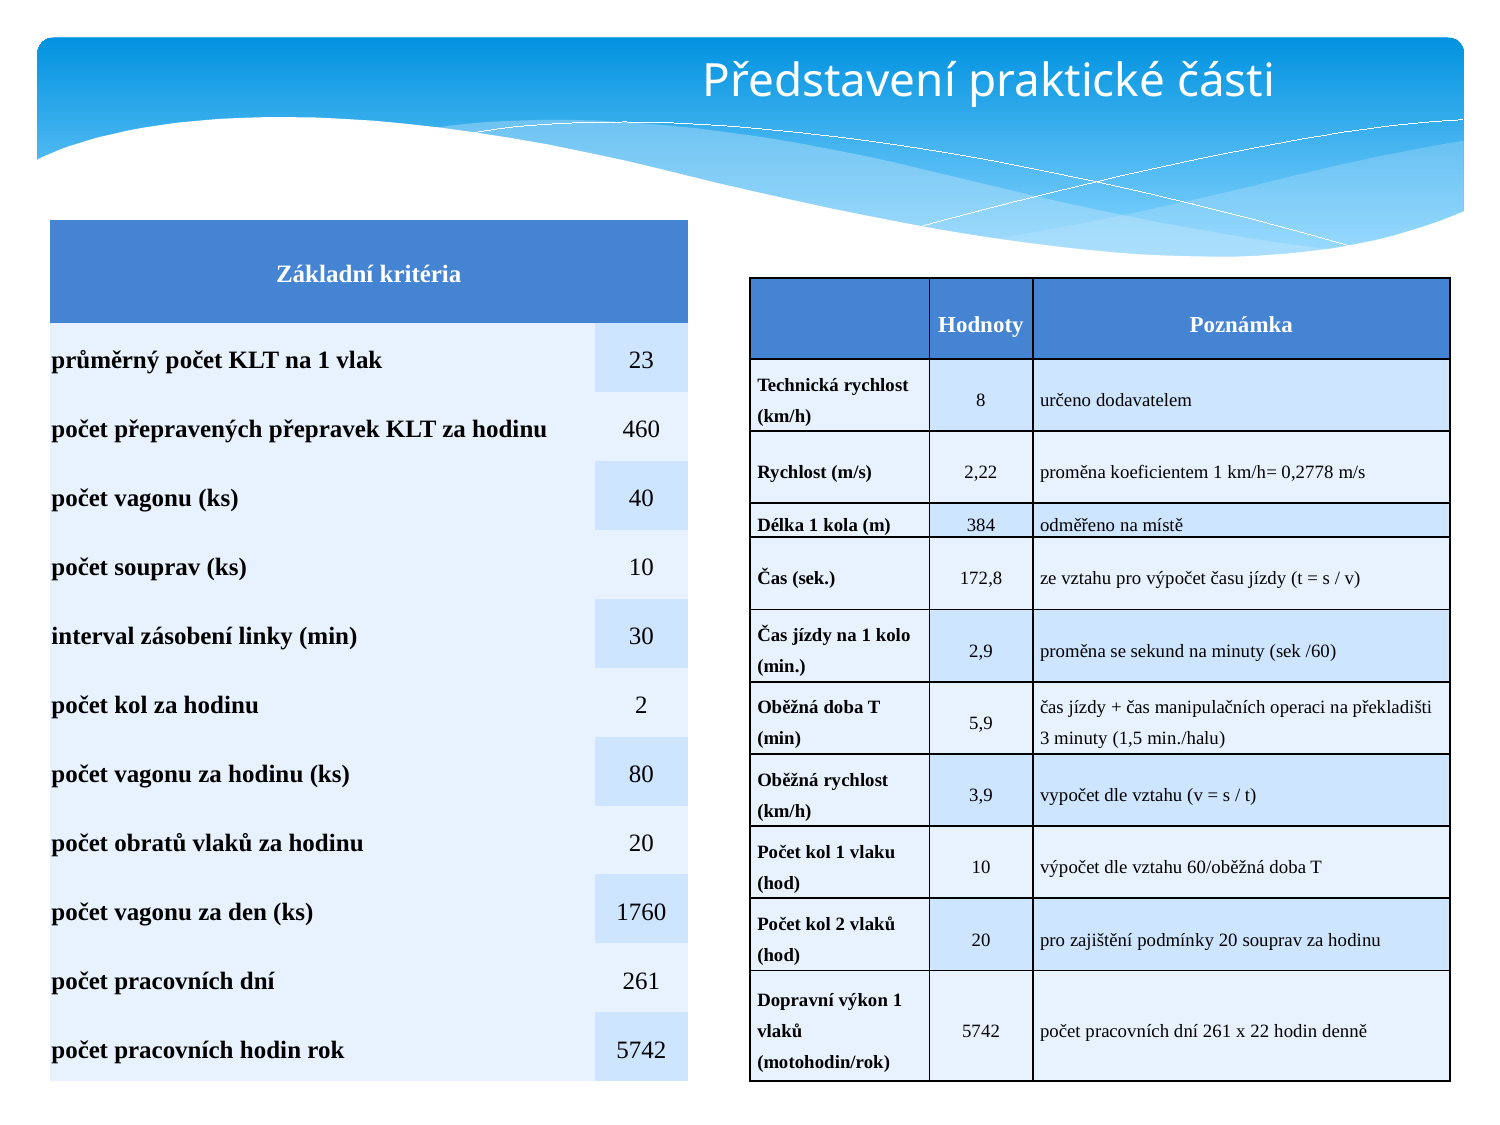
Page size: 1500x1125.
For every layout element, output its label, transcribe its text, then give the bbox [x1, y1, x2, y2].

table_header [751, 279, 929, 358]
table_cell 172,8 [930, 538, 1032, 609]
table_cell počet vagonu za hodinu (ks) [50, 737, 595, 806]
table_cell Dopravní výkon 1 vlaků (motohodin/rok) [751, 971, 929, 1080]
table_cell vypočet dle vztahu (v = s / t) [1034, 755, 1449, 825]
table_cell proměna se sekund na minuty (sek /60) [1034, 610, 1449, 681]
table_cell pro zajištění podmínky 20 souprav za hodinu [1034, 899, 1449, 970]
table_cell 3,9 [930, 755, 1032, 825]
table_cell určeno dodavatelem [1034, 360, 1449, 430]
table_cell Počet kol 2 vlaků (hod) [751, 899, 929, 970]
table_cell 20 [930, 899, 1032, 970]
table_cell 460 [595, 392, 688, 461]
table_cell 40 [595, 461, 688, 530]
table_cell 10 [595, 530, 688, 599]
table_cell 2,22 [930, 432, 1032, 502]
table_cell Technická rychlost (km/h) [751, 360, 929, 430]
table_cell 5,9 [930, 683, 1032, 753]
title Představení praktické části [478, 42, 1500, 114]
table_cell odměřeno na místě [1034, 504, 1449, 536]
table_cell počet přepravených přepravek KLT za hodinu [50, 392, 595, 461]
table_cell 384 [930, 504, 1032, 536]
table_cell počet vagonu (ks) [50, 461, 595, 530]
table_cell 8 [930, 360, 1032, 430]
table_cell počet pracovních hodin rok [50, 1012, 595, 1081]
table_cell výpočet dle vztahu 60/oběžná doba T [1034, 827, 1449, 897]
table_cell 80 [595, 737, 688, 806]
table_cell ze vztahu pro výpočet času jízdy (t = s / v) [1034, 538, 1449, 609]
table_header Poznámka [1034, 279, 1449, 358]
table_cell počet obratů vlaků za hodinu [50, 806, 595, 874]
table_cell Čas jízdy na 1 kolo (min.) [751, 610, 929, 681]
table_header Základní kritéria [50, 220, 688, 323]
table_cell Oběžná doba T (min) [751, 683, 929, 753]
table_cell počet souprav (ks) [50, 530, 595, 599]
table_header Hodnoty [930, 279, 1032, 358]
table_cell Čas (sek.) [751, 538, 929, 609]
table_cell 30 [595, 599, 688, 668]
table_cell 5742 [930, 971, 1032, 1080]
table_cell počet pracovních dní [50, 943, 595, 1012]
table_cell 261 [595, 943, 688, 1012]
table_cell počet pracovních dní 261 x 22 hodin denně [1034, 971, 1449, 1080]
table_cell proměna koeficientem 1 km/h= 0,2778 m/s [1034, 432, 1449, 502]
table_cell 20 [595, 806, 688, 874]
table_cell počet kol za hodinu [50, 668, 595, 737]
table_cell 1760 [595, 874, 688, 943]
table_cell interval zásobení linky (min) [50, 599, 595, 668]
table_cell 10 [930, 827, 1032, 897]
table_cell Délka 1 kola (m) [751, 504, 929, 536]
table_cell Počet kol 1 vlaku (hod) [751, 827, 929, 897]
table_cell 5742 [595, 1012, 688, 1081]
table_cell čas jízdy + čas manipulačních operaci na překladišti 3 minuty (1,5 min./halu) [1034, 683, 1449, 753]
table_cell 2,9 [930, 610, 1032, 681]
table_cell počet vagonu za den (ks) [50, 874, 595, 943]
table_cell Oběžná rychlost (km/h) [751, 755, 929, 825]
table_cell 2 [595, 668, 688, 737]
table_cell Rychlost (m/s) [751, 432, 929, 502]
table_cell 23 [595, 323, 688, 392]
table_cell průměrný počet KLT na 1 vlak [50, 323, 595, 392]
